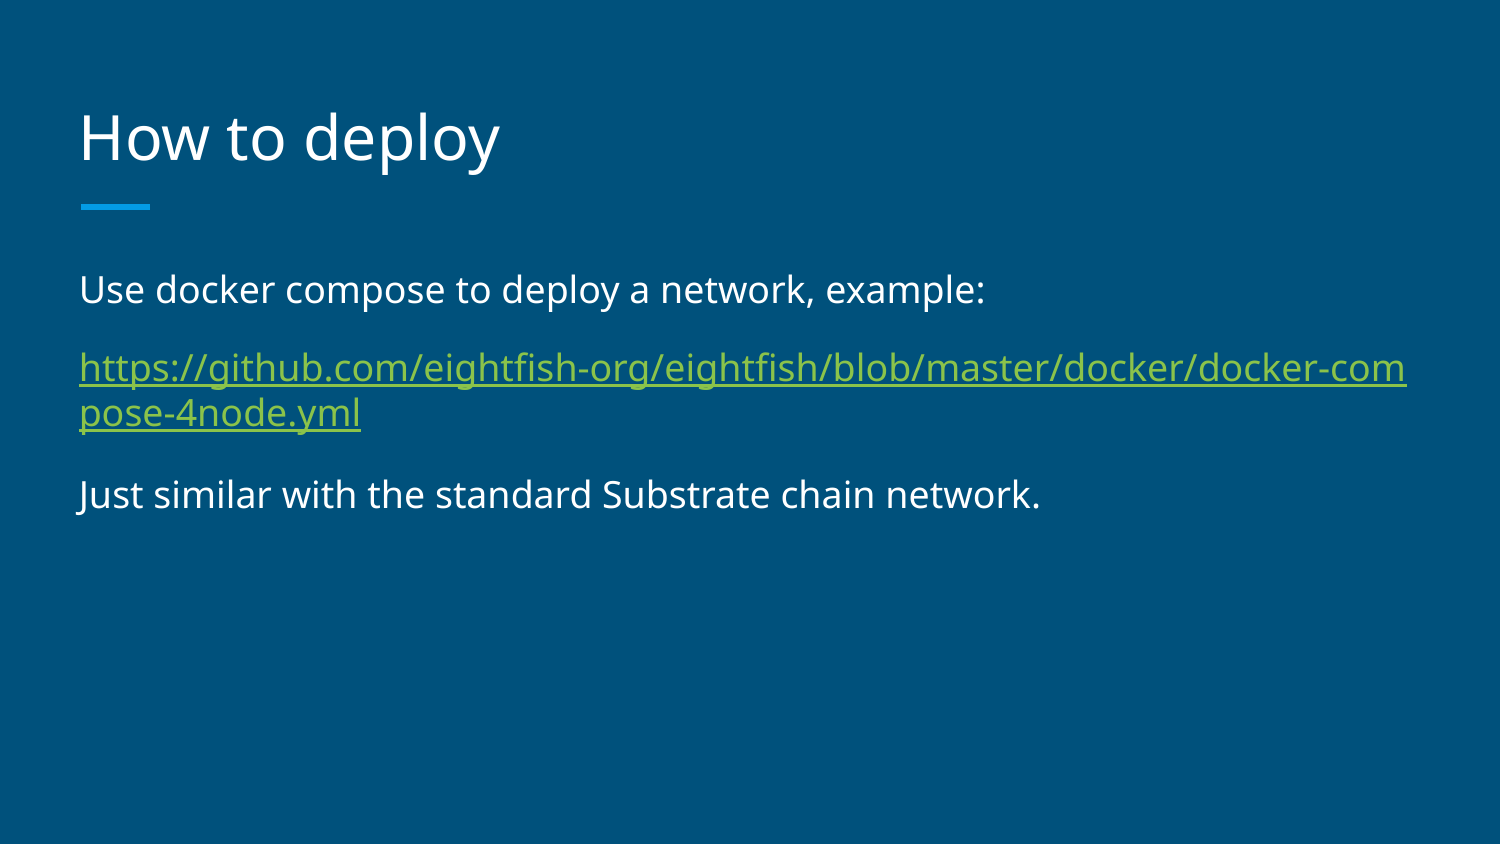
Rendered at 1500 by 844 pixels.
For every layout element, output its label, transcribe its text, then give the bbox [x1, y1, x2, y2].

list Use docker compose to deploy a network, example: https://github.com/eightfish-org/eightfish/blob/master/docker/docker-compose-4node.yml Just similar with the standard Substrate chain network. [63, 244, 1437, 750]
title How to deploy [63, 75, 1437, 188]
